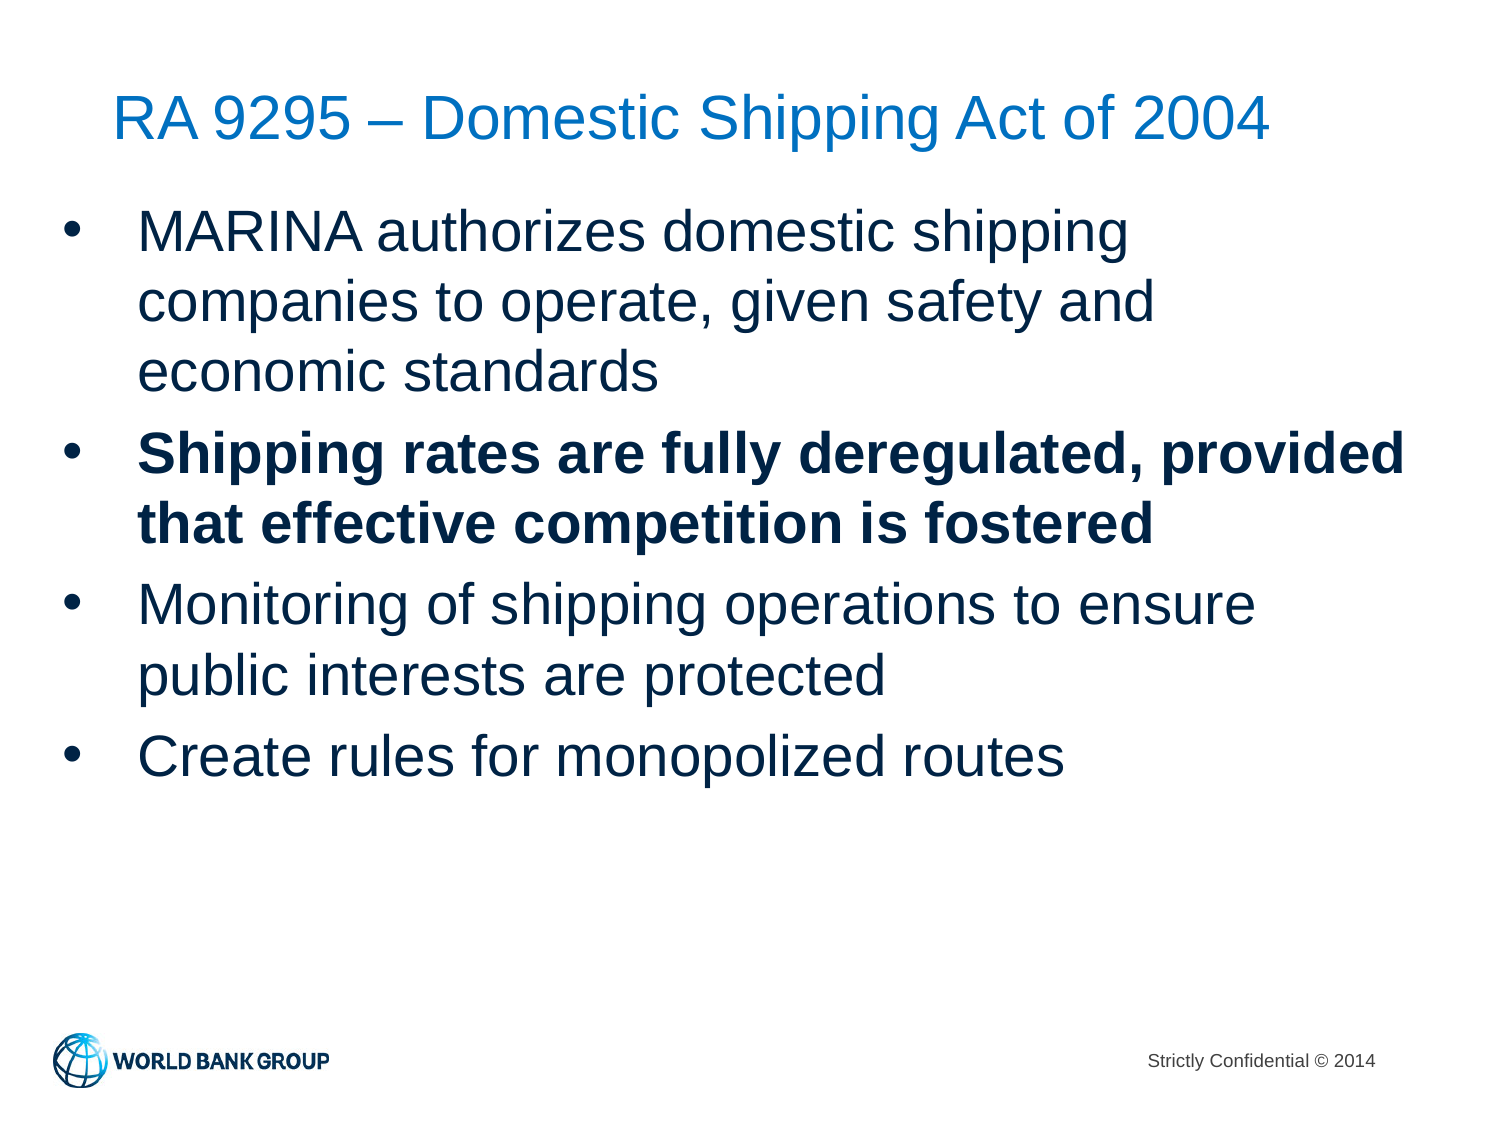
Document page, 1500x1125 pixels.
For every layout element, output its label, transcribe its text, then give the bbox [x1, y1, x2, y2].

list MARINA authorizes domestic shipping companies to operate, given safety and economic standards Shipping rates are fully deregulated, provided that effective competition is fostered Monitoring of shipping operations to ensure public interests are protected Create rules for monopolized routes [62, 193, 1420, 863]
picture [77, 1045, 85, 1055]
picture [69, 1043, 79, 1050]
title RA 9295 – Domestic Shipping Act of 2004 [112, 62, 1388, 155]
picture [53, 1033, 329, 1088]
